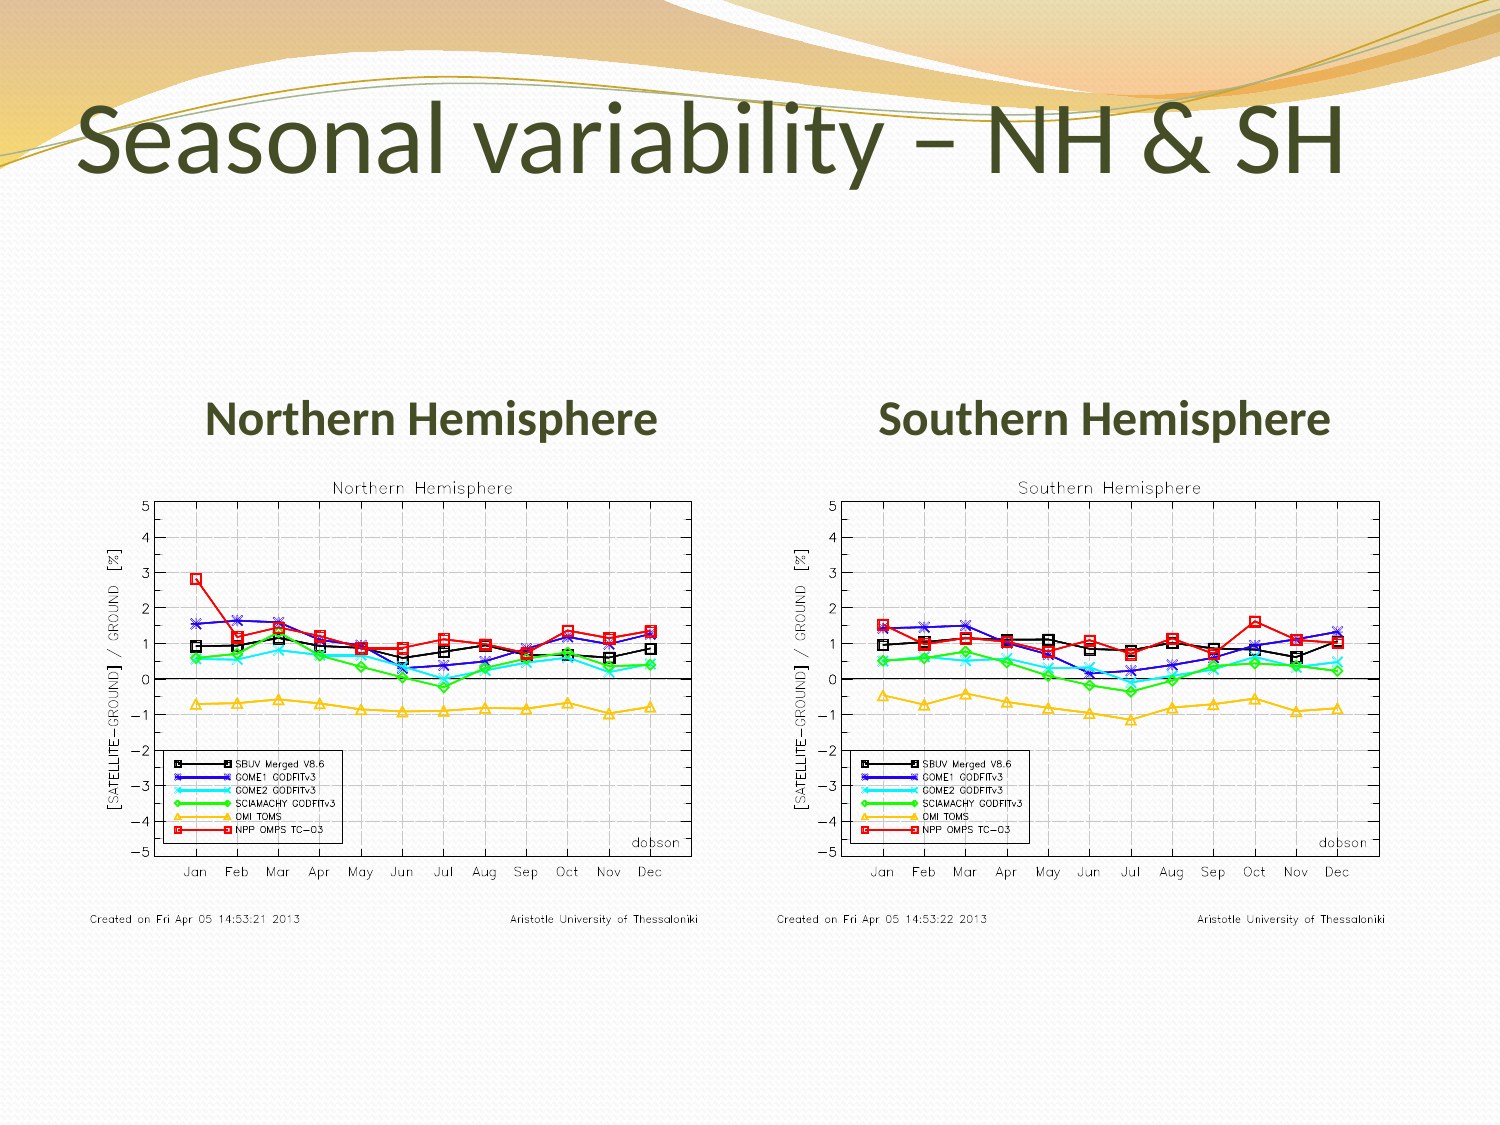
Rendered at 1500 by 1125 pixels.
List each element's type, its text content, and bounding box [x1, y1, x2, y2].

list Northern Hemisphere [100, 361, 764, 470]
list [761, 453, 1426, 928]
title Seasonal variability – NH & SH [75, 7, 1425, 195]
list Southern Hemisphere [773, 361, 1437, 470]
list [74, 453, 738, 928]
